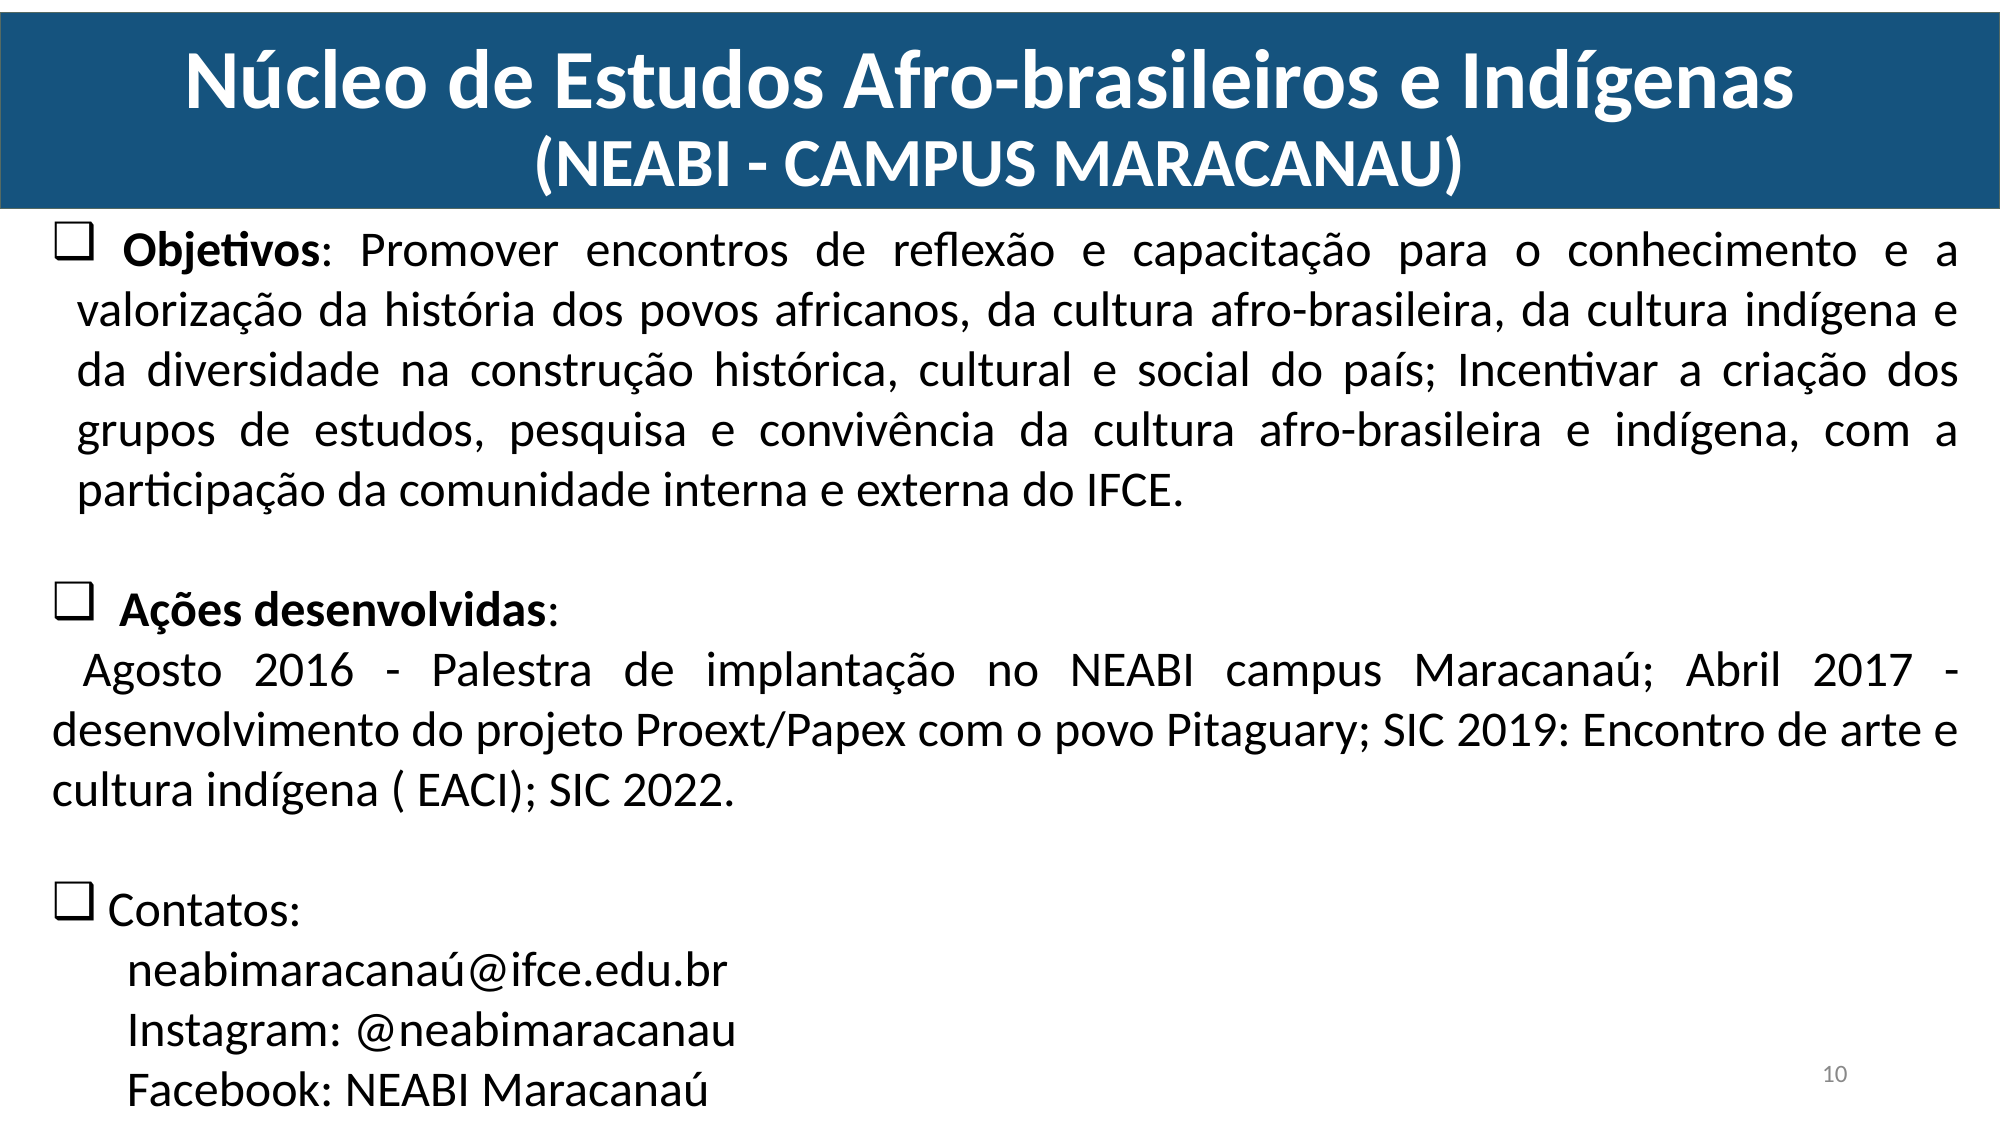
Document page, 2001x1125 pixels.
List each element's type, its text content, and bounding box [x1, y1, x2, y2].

text_box Núcleo de Estudos Afro-brasileiros e Indígenas (NEABI - CAMPUS MARACANAU) [0, 12, 2000, 209]
text_box Objetivos: Promover encontros de reflexão e capacitação para o conhecimento e a valorização da história dos povos africanos, da cultura afro-brasileira, da cultura indígena e da diversidade na construção histórica, cultural e social do país; Incentivar a criação dos grupos de estudos, pesquisa e convivência da cultura afro-brasileira e indígena, com a participação da comunidade interna e externa do IFCE. Ações desenvolvidas: Agosto 2016 - Palestra de implantação no NEABI campus Maracanaú; Abril 2017 - desenvolvimento do projeto Proext/Papex com o povo Pitaguary; SIC 2019: Encontro de arte e cultura indígena ( EACI); SIC 2022. Contatos: neabimaracanaú@ifce.edu.br Instagram: @neabimaracanau Facebook: NEABI Maracanaú [37, 209, 1975, 1125]
